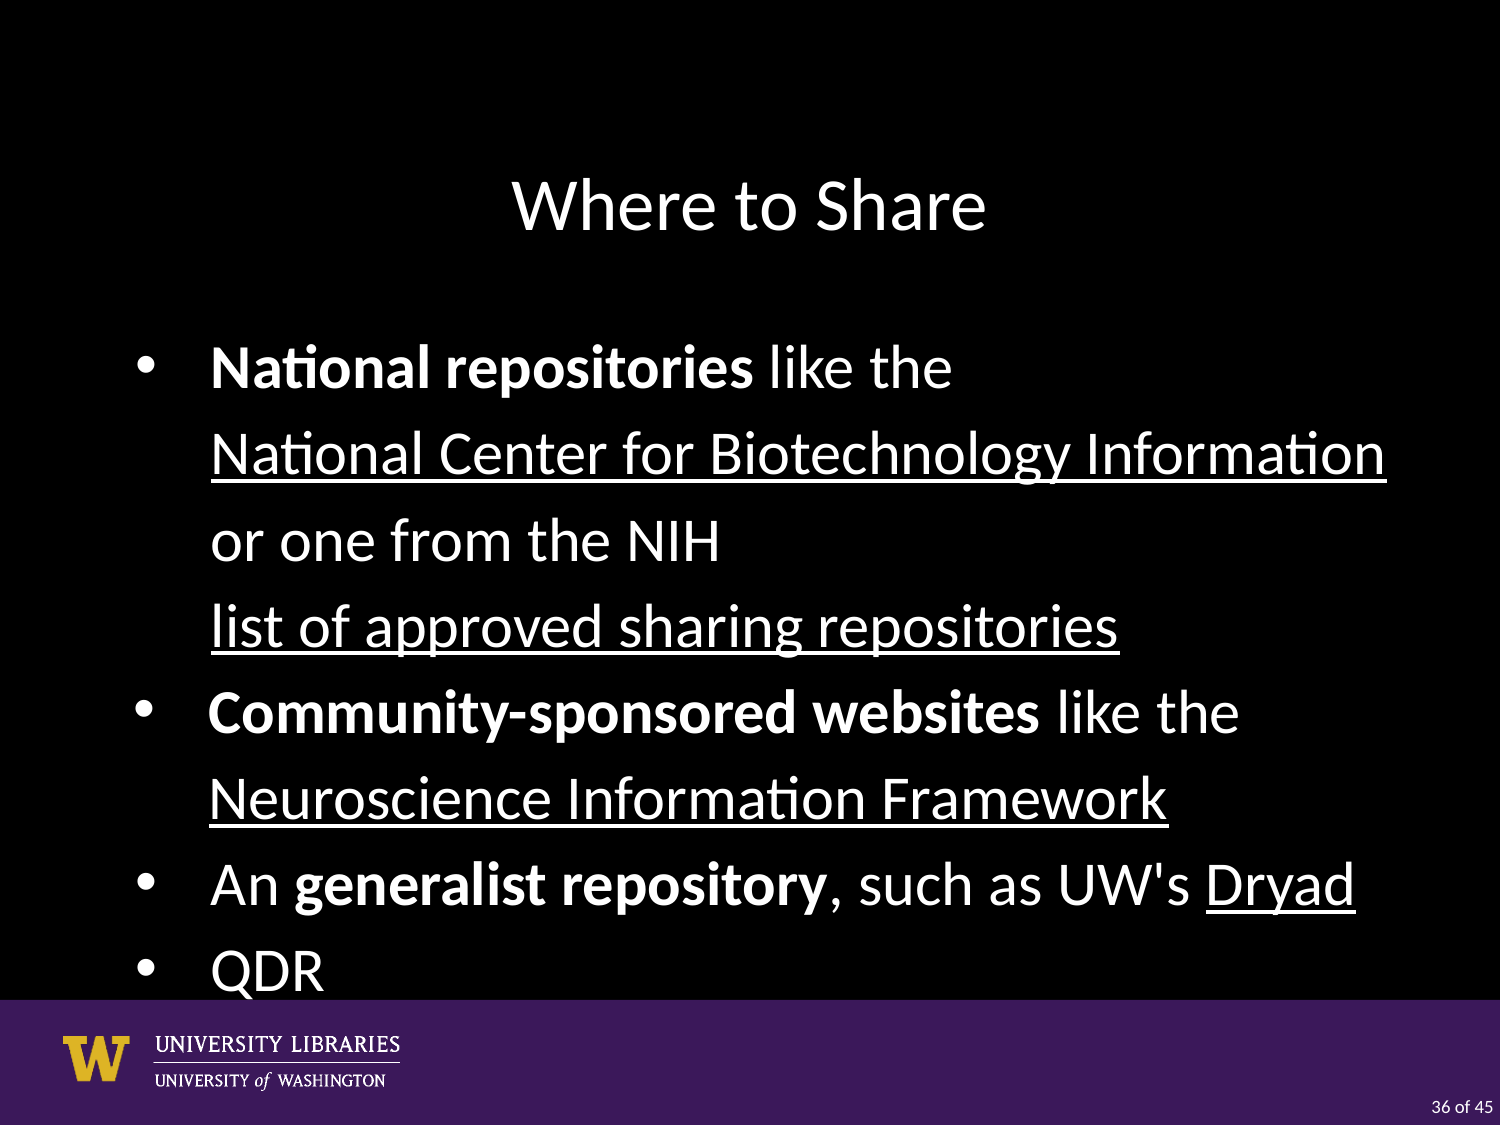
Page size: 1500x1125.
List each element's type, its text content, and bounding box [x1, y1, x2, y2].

picture [63, 1036, 400, 1091]
title Where to Share [74, 124, 1426, 276]
list National repositories like the National Center for Biotechnology Information or one from the NIH list of approved sharing repositories Community-sponsored websites like the Neuroscience Information Framework An generalist repository, such as UW's Dryad QDR [74, 299, 1426, 1006]
footer 36 of 45 [1425, 1087, 1500, 1125]
